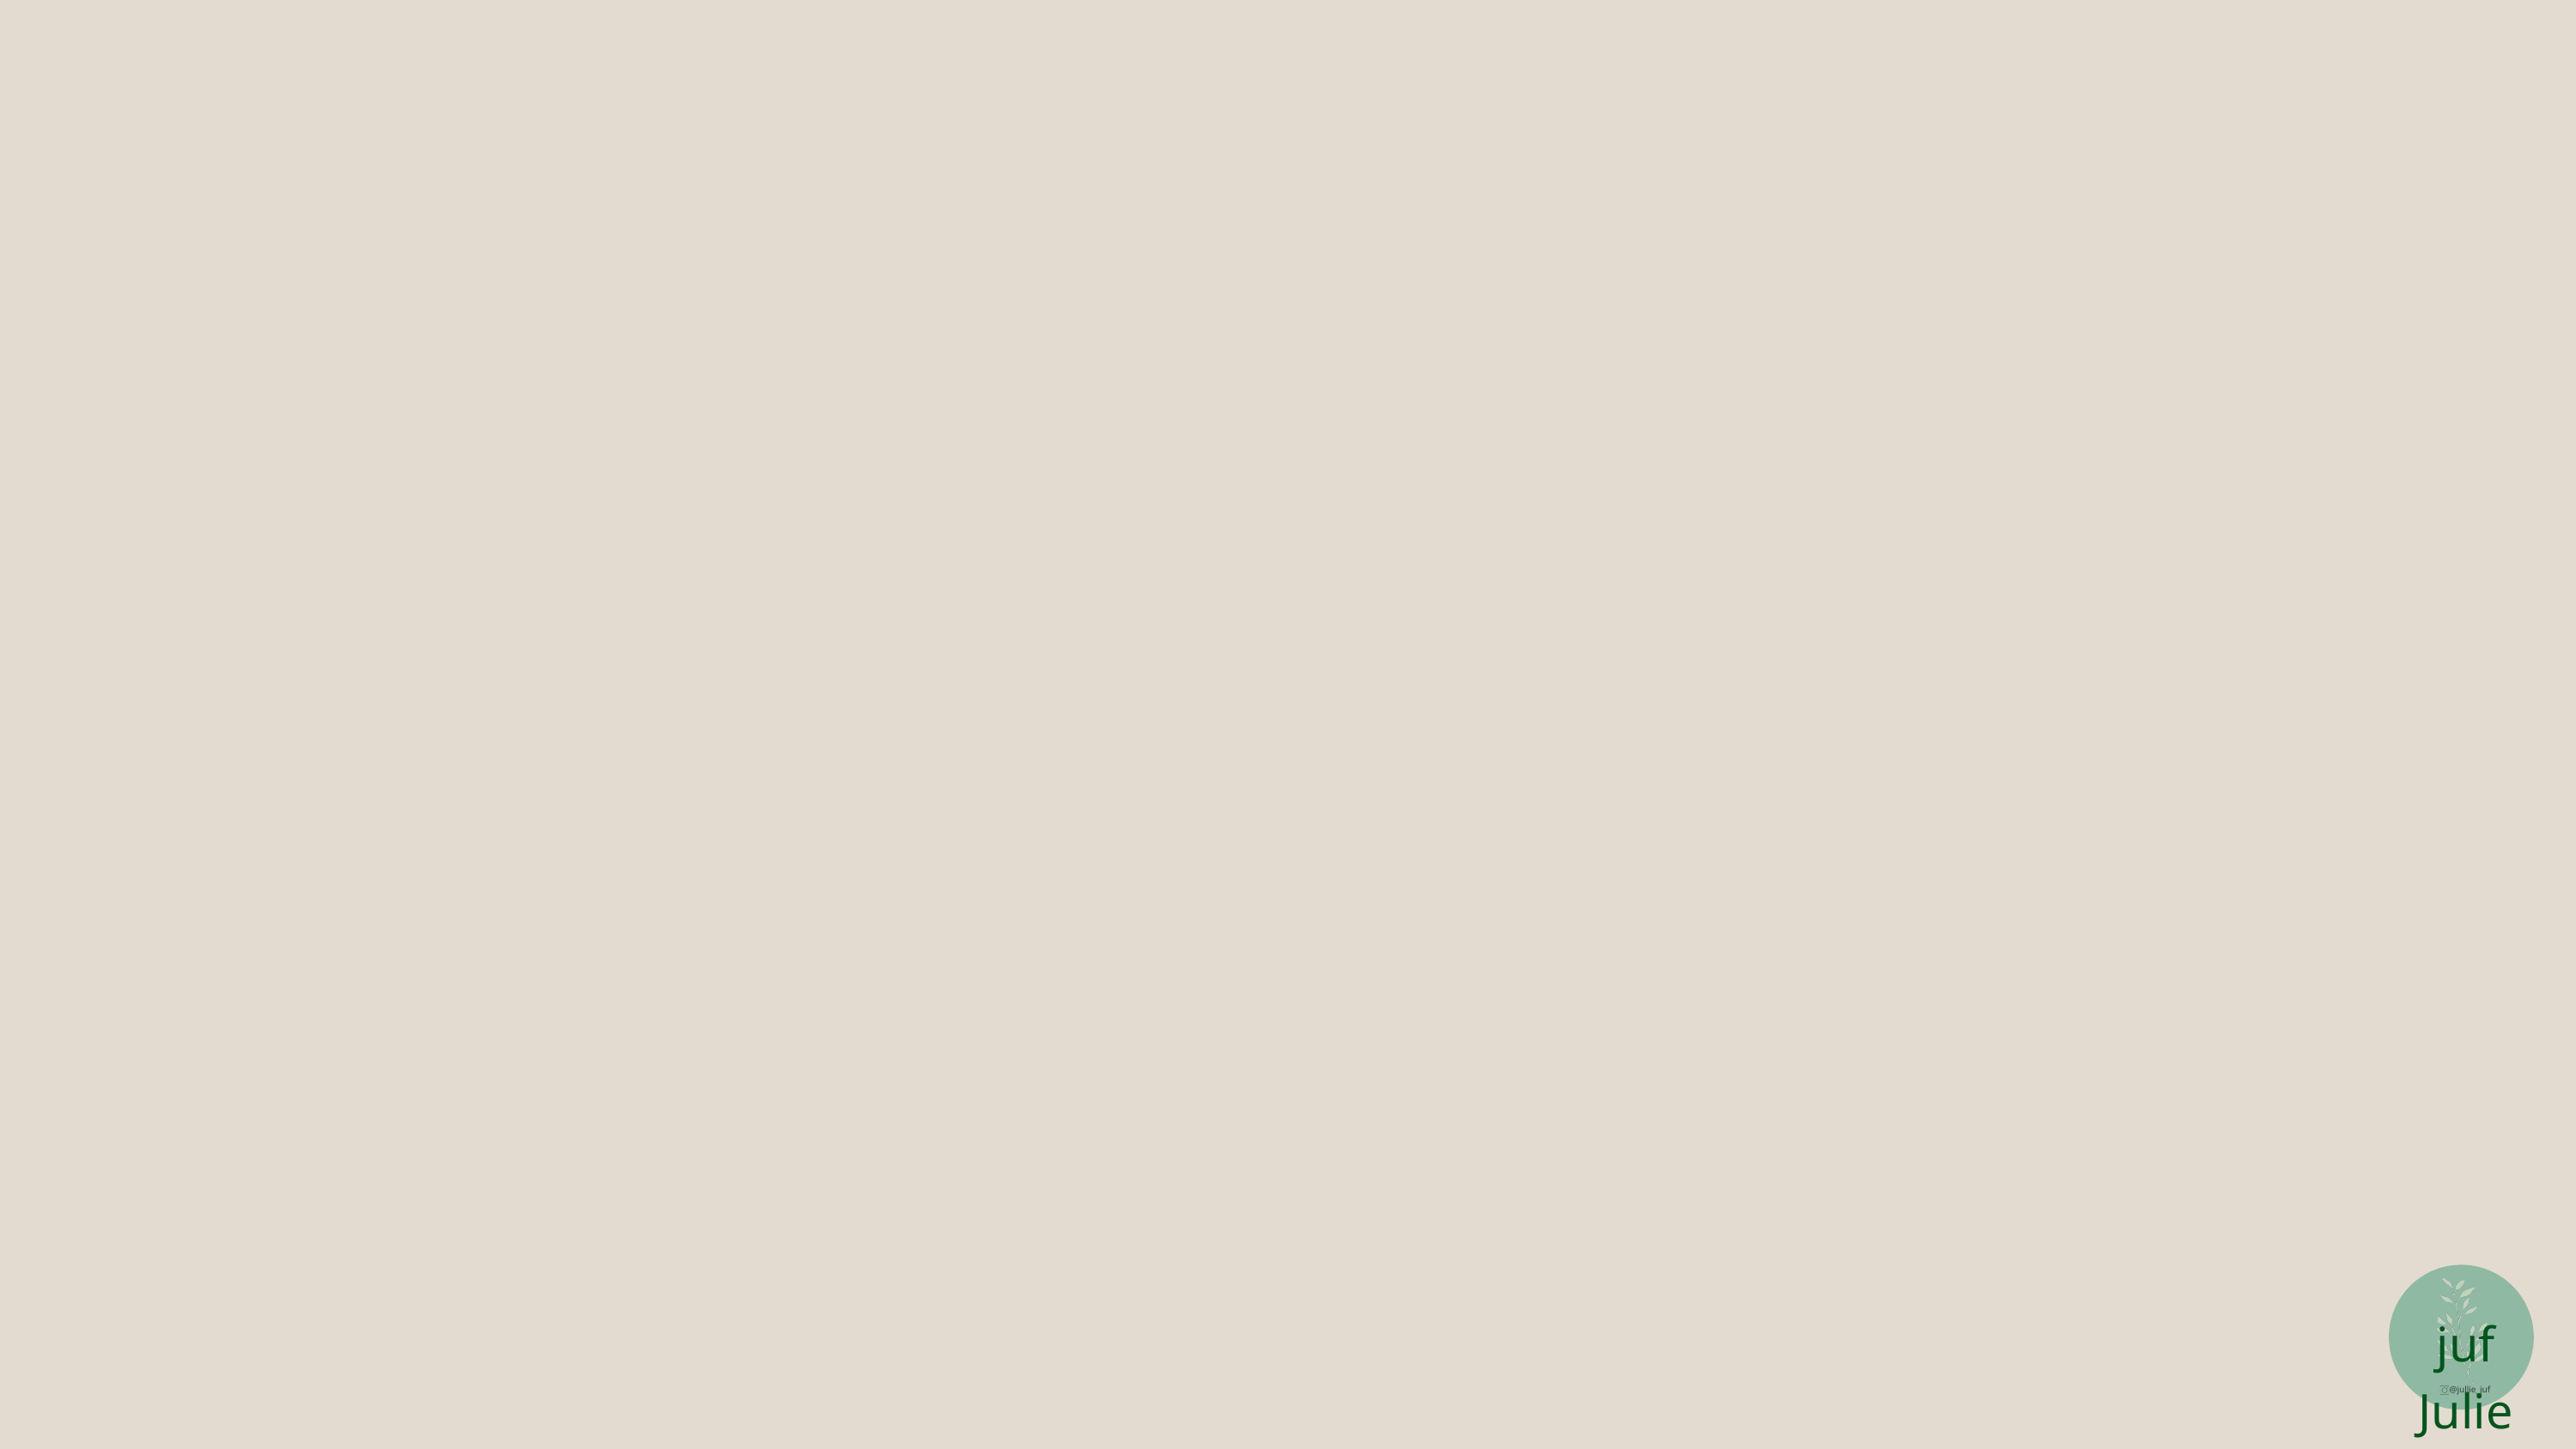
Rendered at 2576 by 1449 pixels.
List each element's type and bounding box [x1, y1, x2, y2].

text_box [2388, 1264, 2543, 1410]
